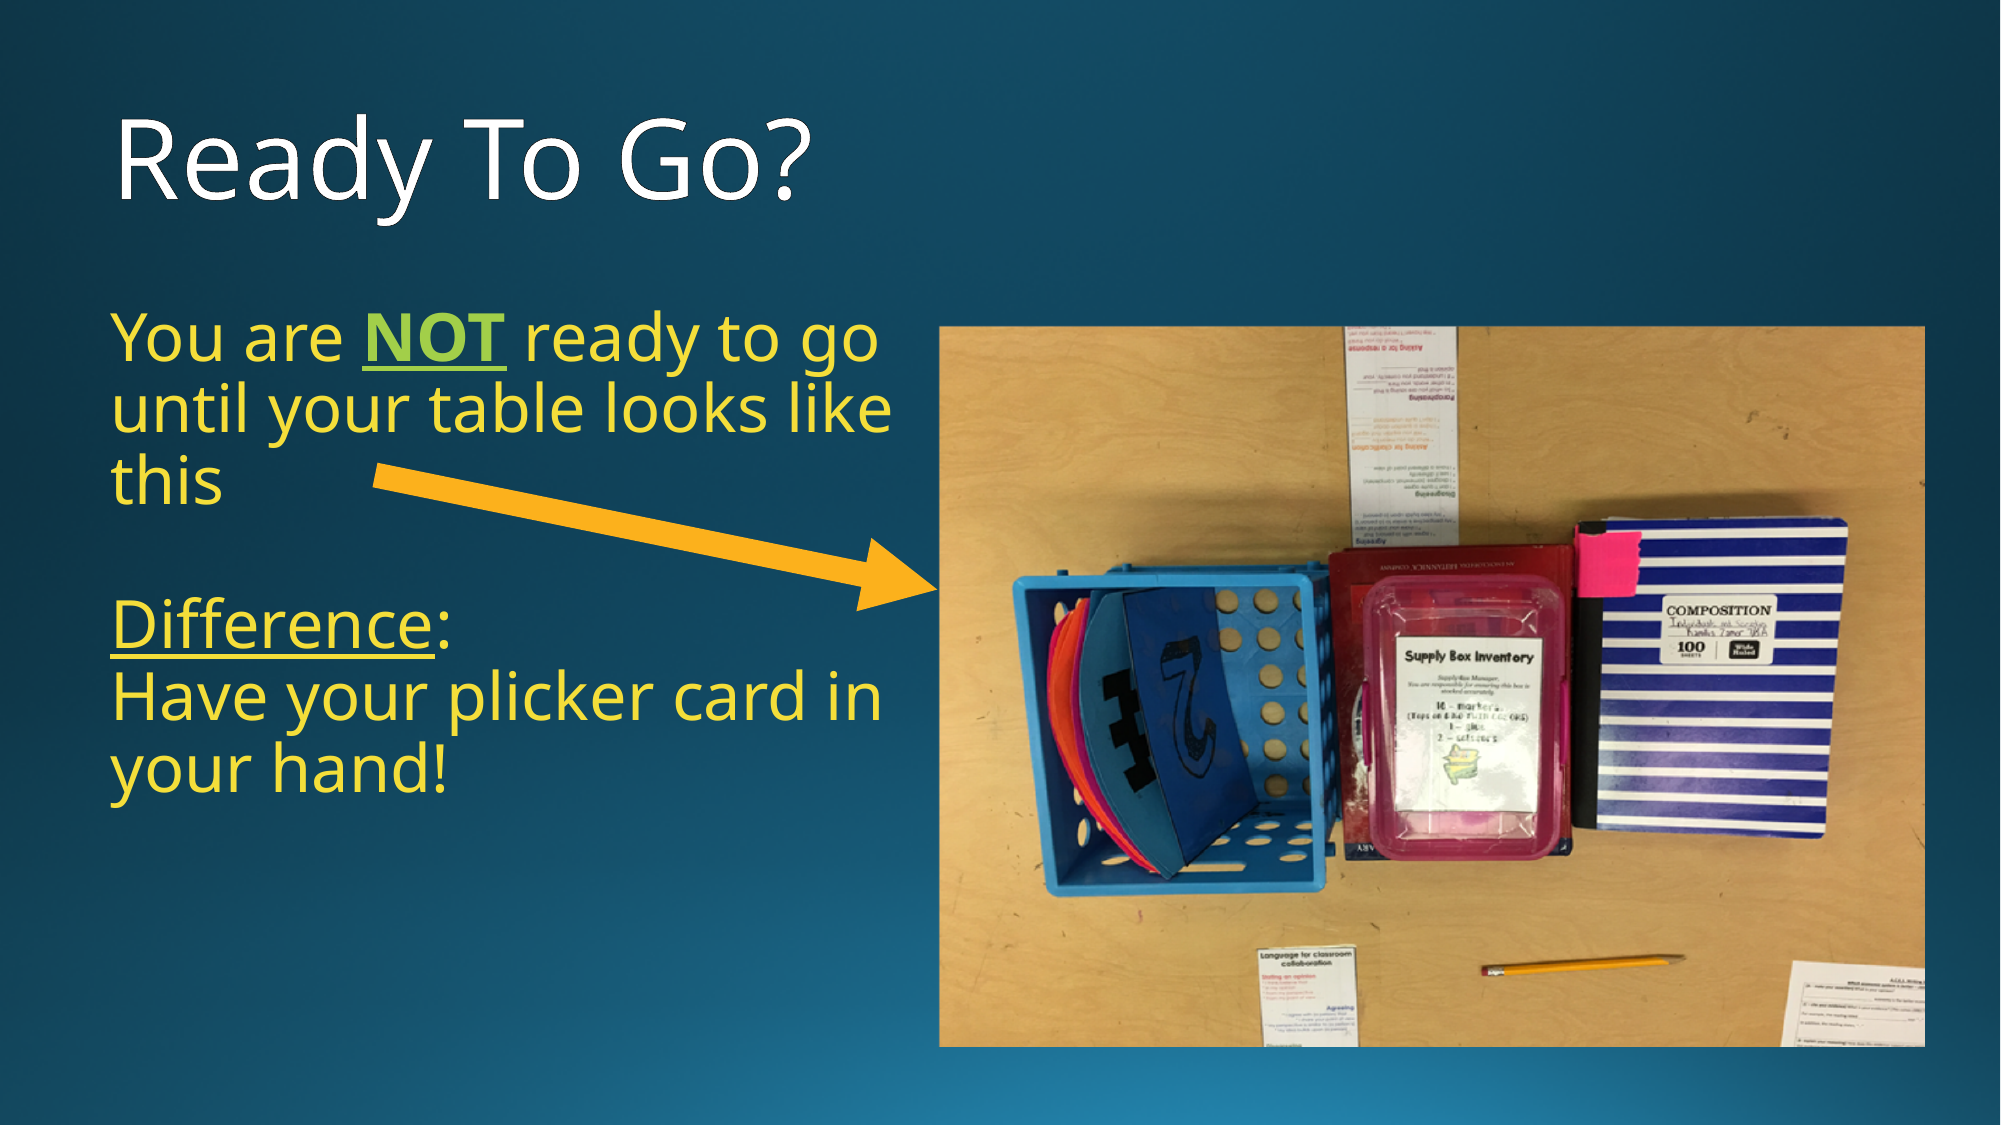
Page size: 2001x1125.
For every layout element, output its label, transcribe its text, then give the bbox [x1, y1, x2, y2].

list You are NOT ready to go until your table looks like this Difference: Have your plicker card in your hand! [95, 288, 938, 1047]
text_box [374, 474, 938, 590]
title Ready To Go? [95, 37, 1910, 289]
picture [0, 0, 2001, 1125]
